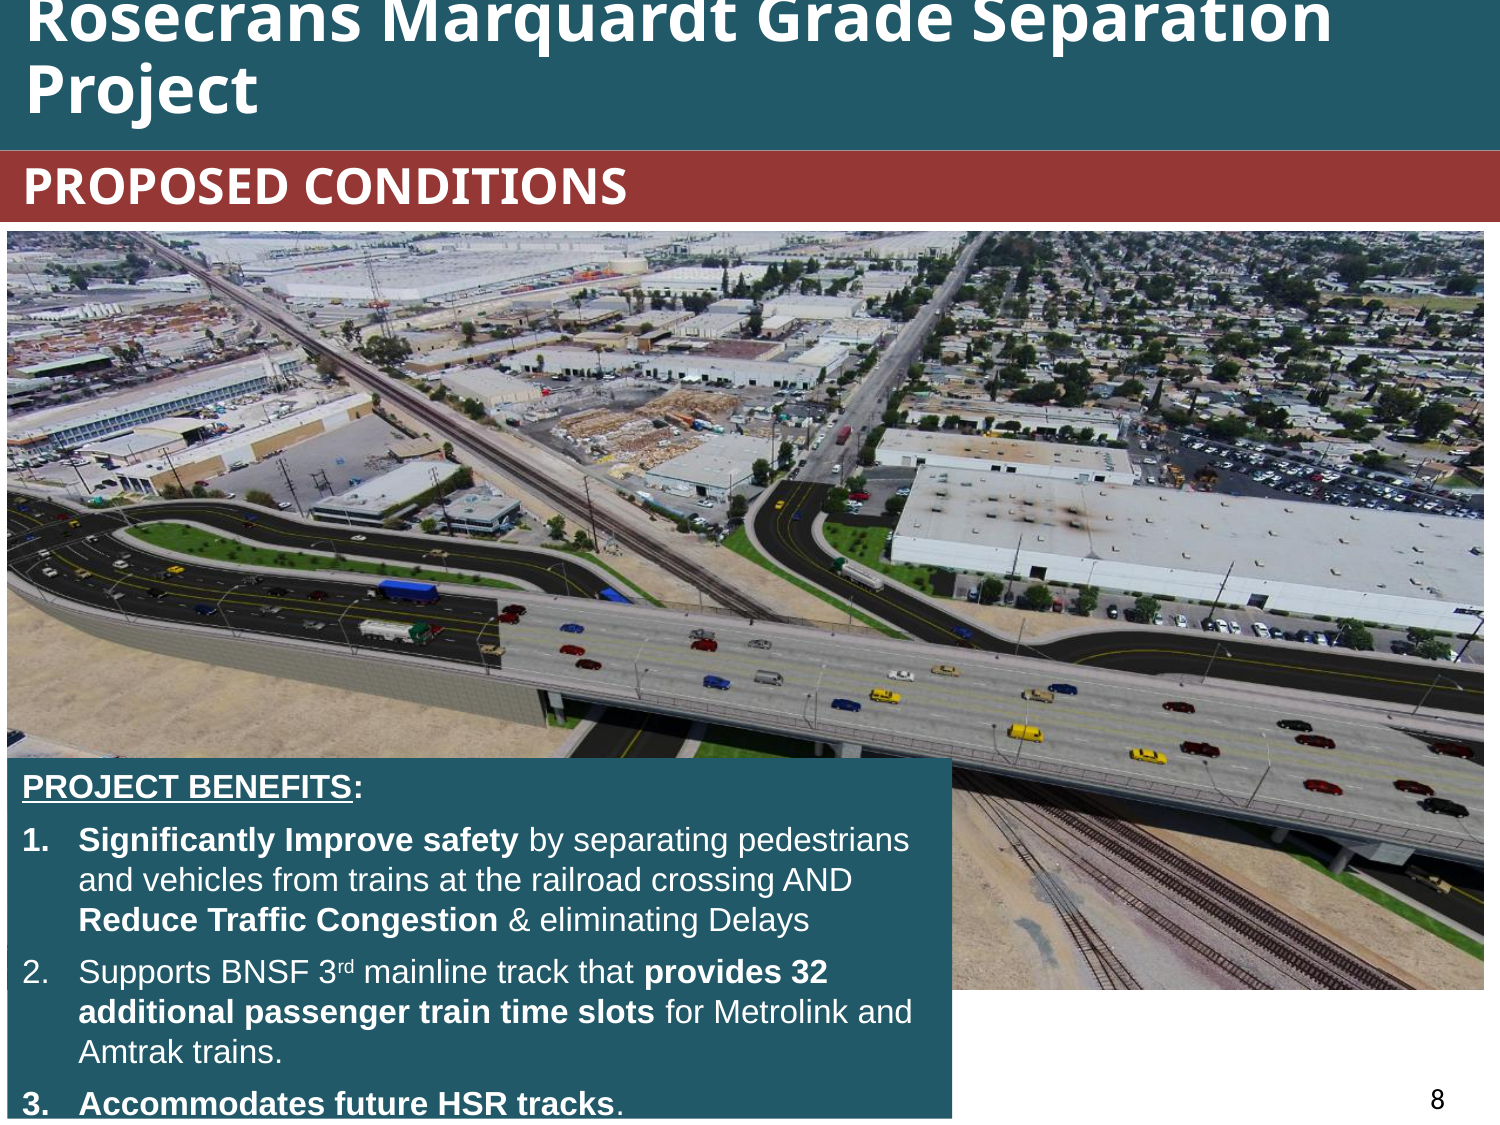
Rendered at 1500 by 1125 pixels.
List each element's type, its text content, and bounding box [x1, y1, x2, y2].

text_box PROPOSED CONDITIONS [7, 115, 1484, 223]
text_box PROJECT BENEFITS: Significantly Improve safety by separating pedestrians and vehicles from trains at the railroad crossing AND Reduce Traffic Congestion & eliminating Delays Supports BNSF 3rd mainline track that provides 32 additional passenger train time slots for Metrolink and Amtrak trains. Accommodates future HSR tracks. [7, 990, 953, 1119]
title Rosecrans Marquardt Grade Separation Project [9, 27, 1486, 135]
text_box 8 [1373, 1073, 1500, 1123]
picture [7, 231, 1484, 990]
text_box 8 [1355, 1074, 1484, 1125]
